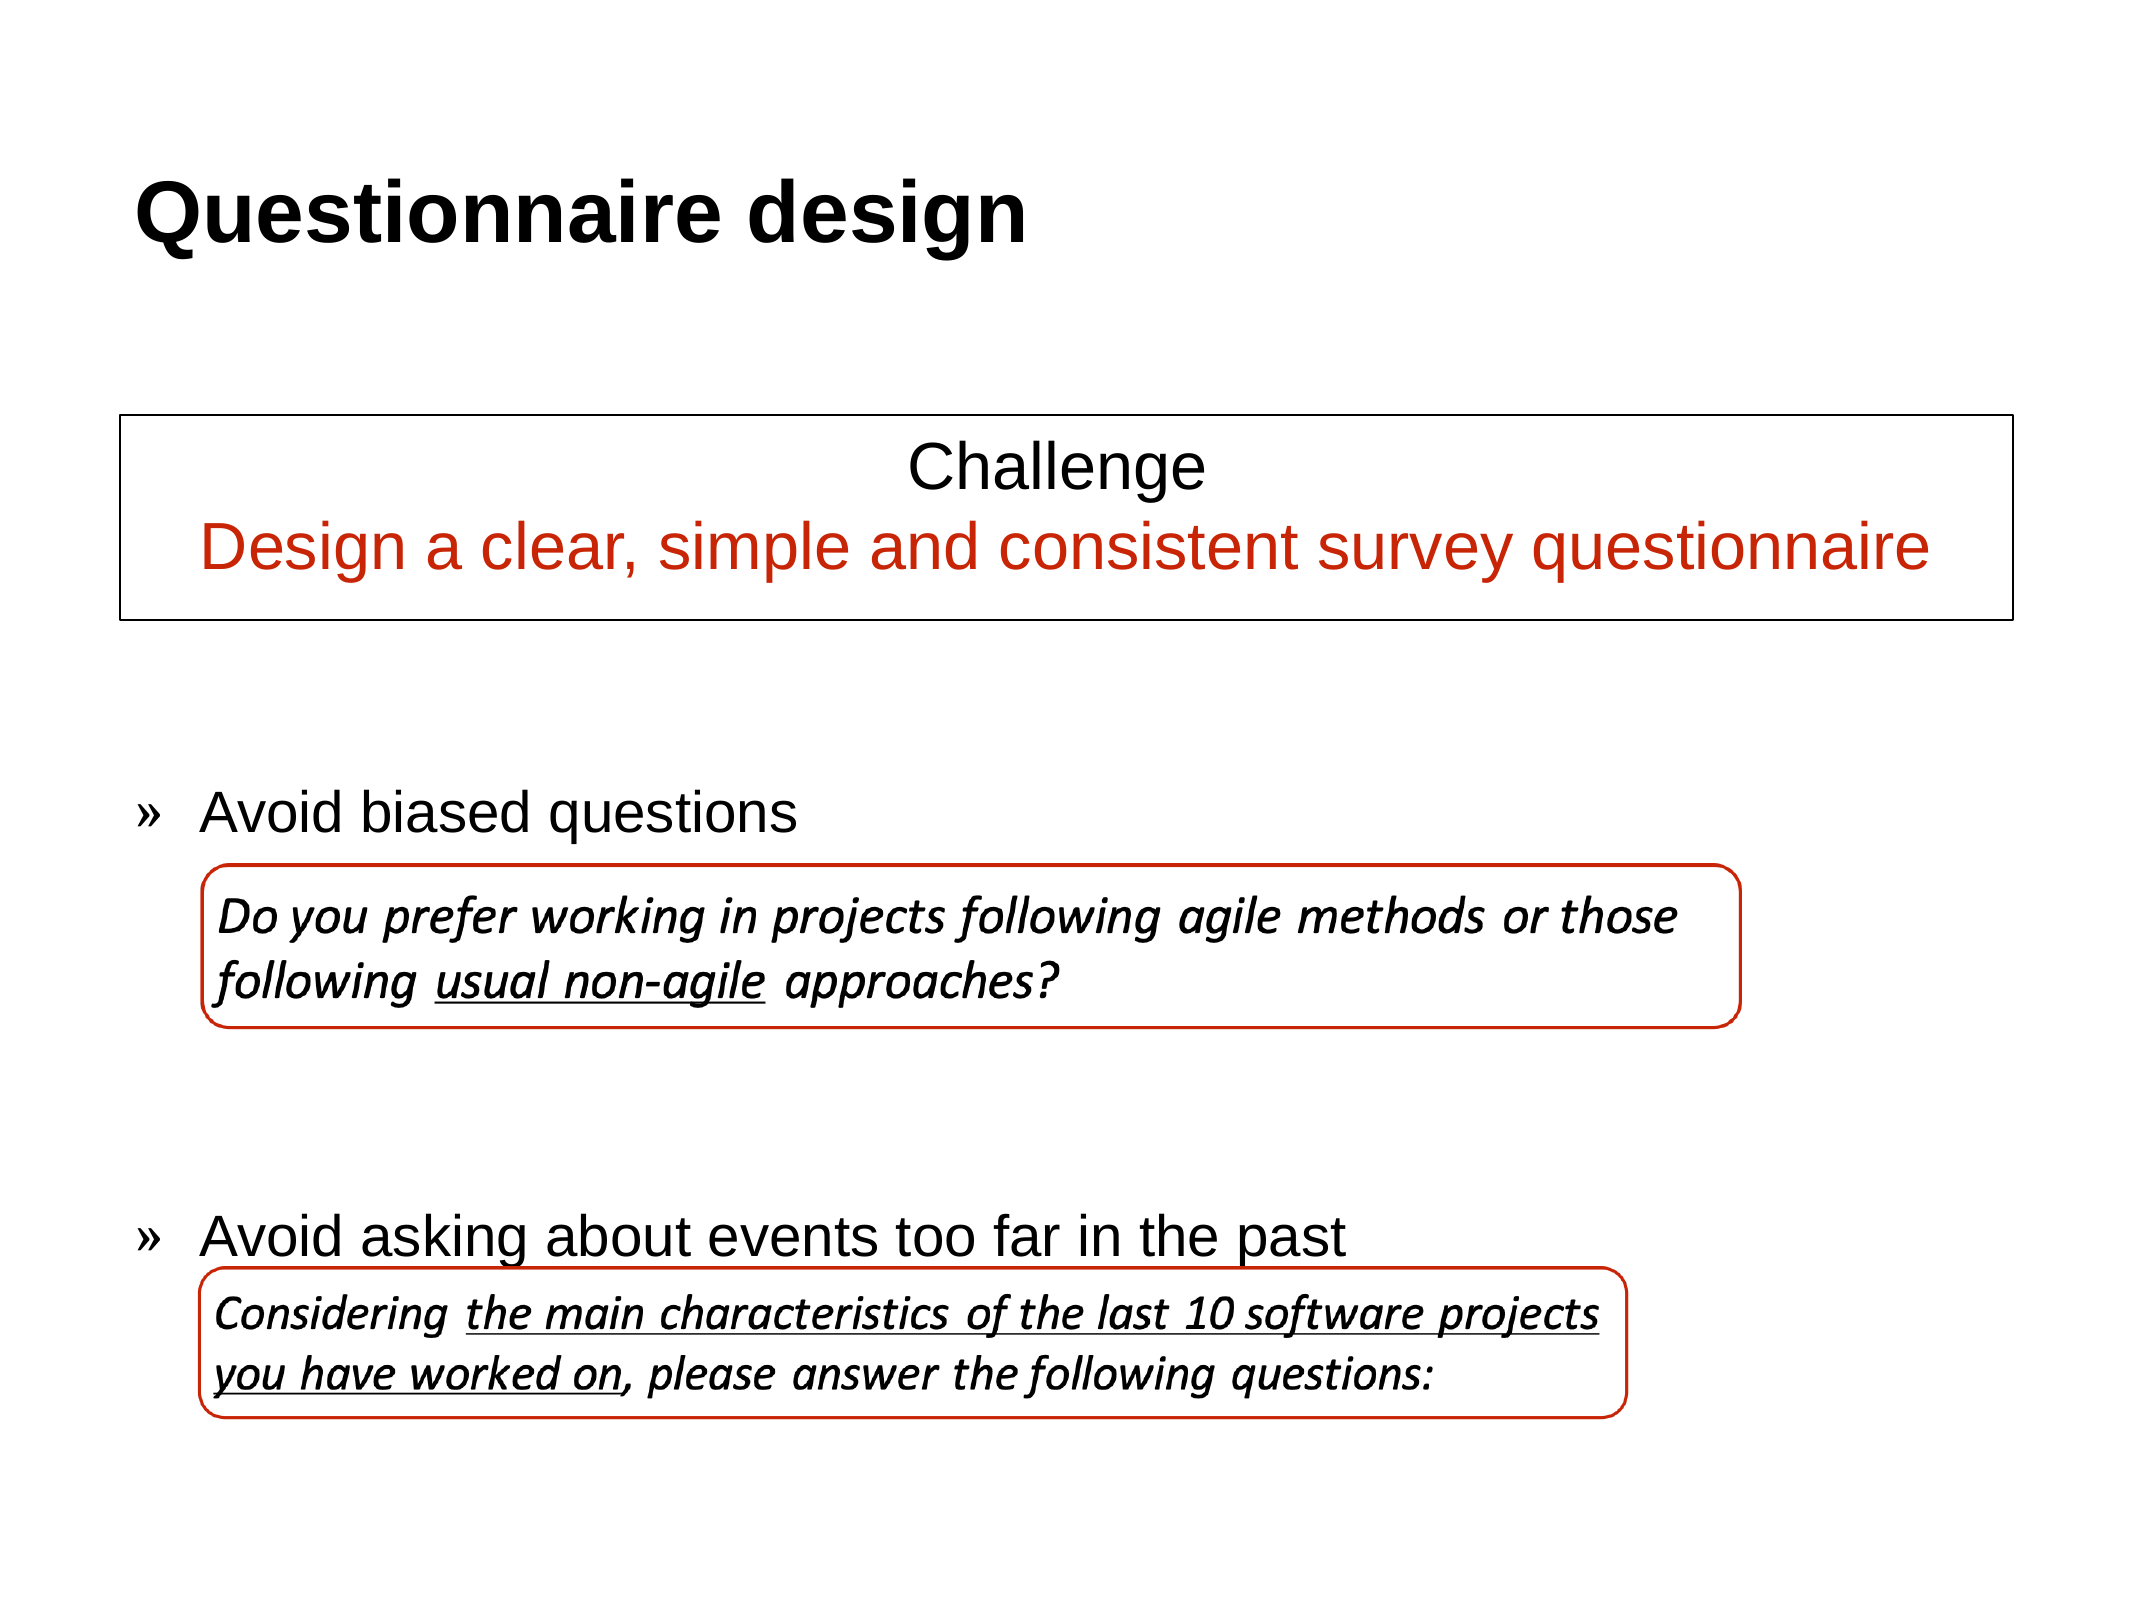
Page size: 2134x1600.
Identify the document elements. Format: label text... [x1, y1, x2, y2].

title Questionnaire design [116, 0, 2013, 269]
picture [182, 863, 1743, 1046]
picture [182, 1265, 1643, 1434]
text_box Challenge Design a clear, simple and consistent survey questionnaire [119, 415, 2014, 620]
list Avoid biased questions Avoid asking about events too far in the past [118, 766, 2015, 1600]
